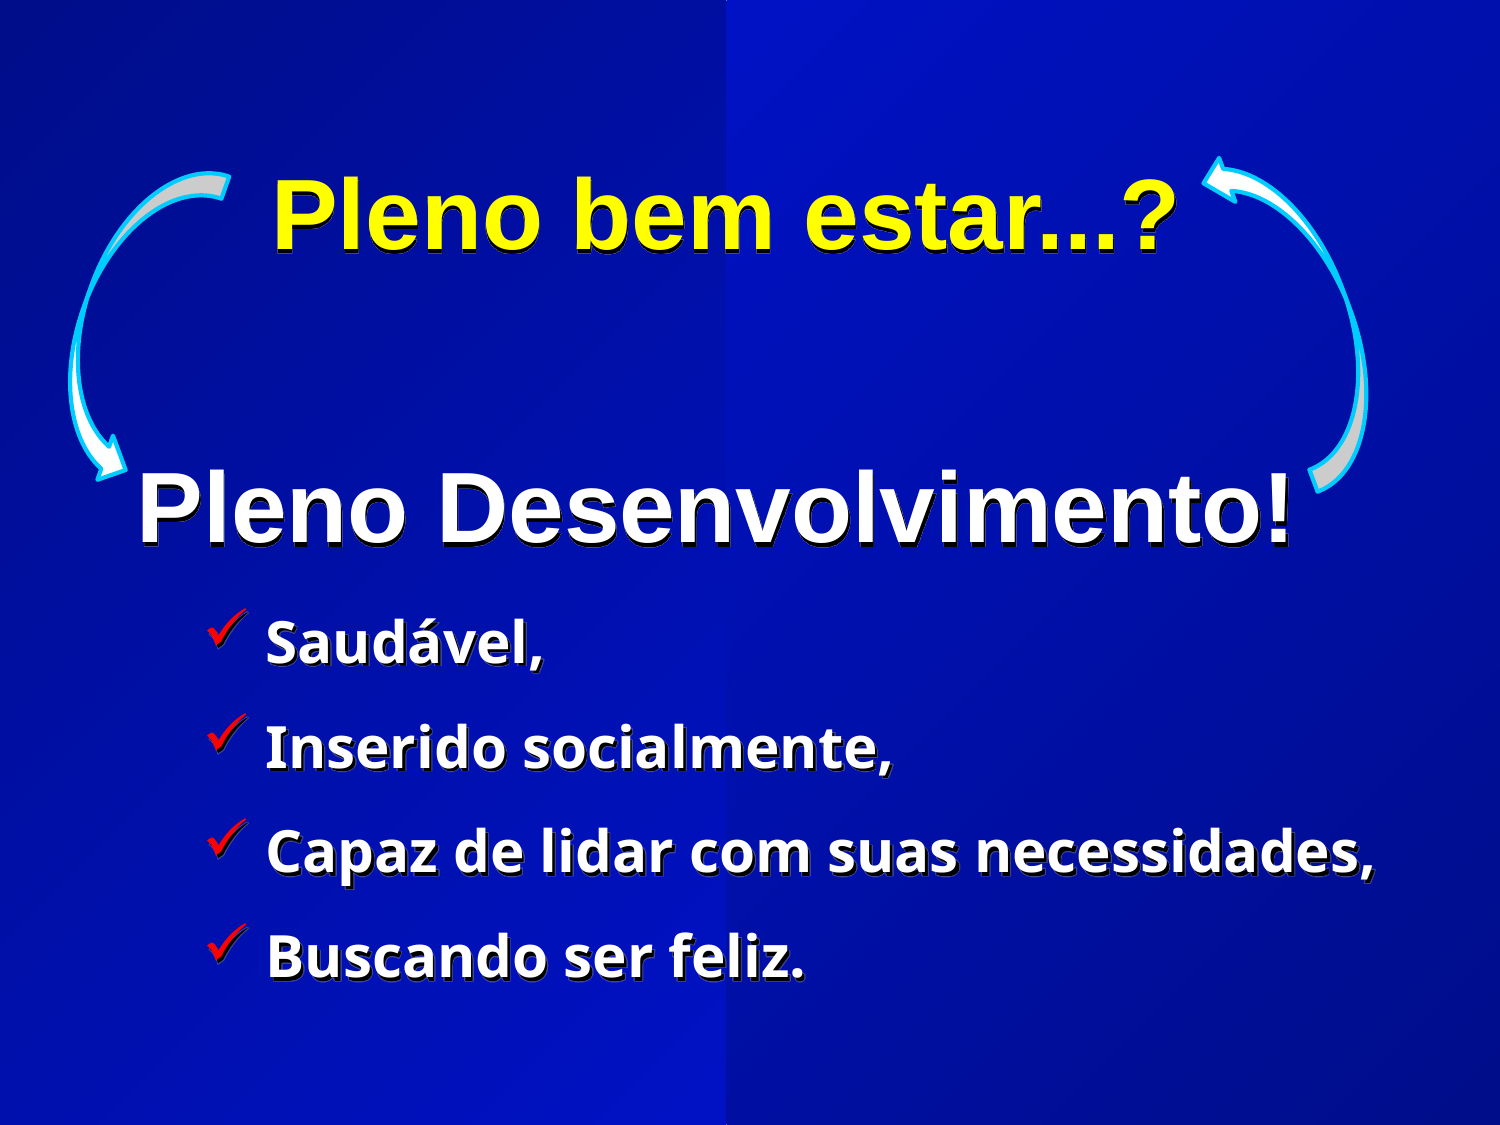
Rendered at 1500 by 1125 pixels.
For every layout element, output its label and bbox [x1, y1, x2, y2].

text_box [0, 0, 1500, 1125]
